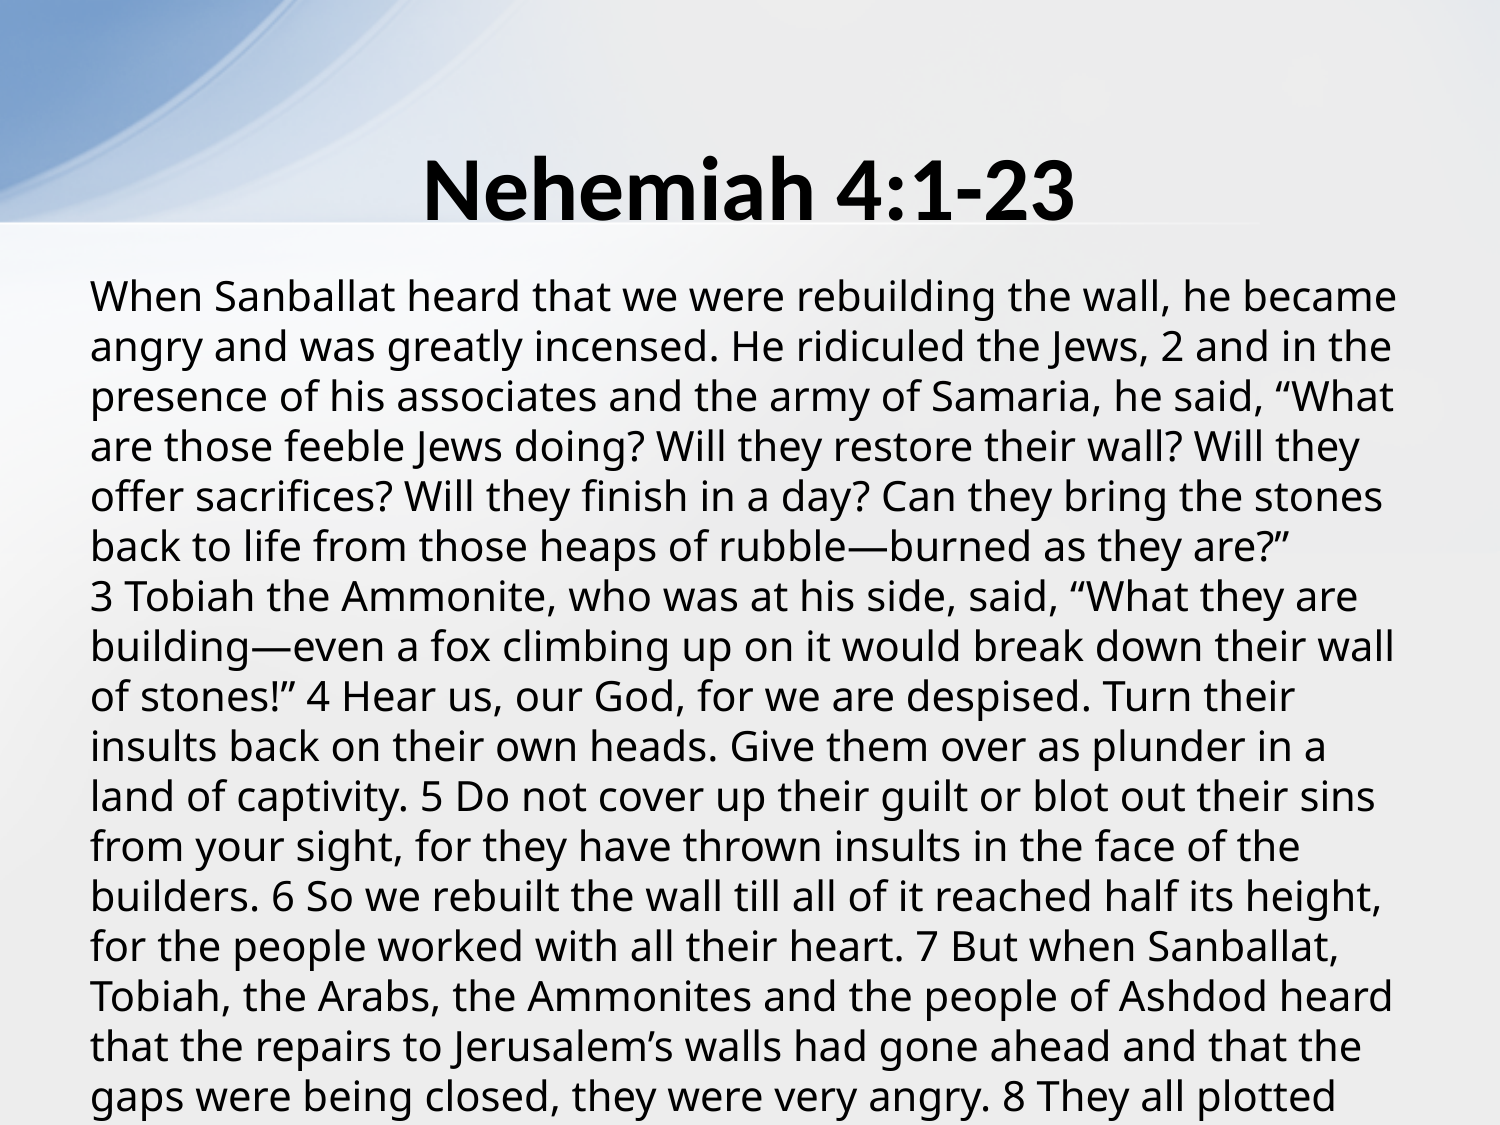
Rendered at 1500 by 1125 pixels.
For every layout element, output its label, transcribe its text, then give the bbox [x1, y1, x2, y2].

title Nehemiah 4:1-23 [75, 58, 1425, 247]
list When Sanballat heard that we were rebuilding the wall, he became angry and was greatly incensed. He ridiculed the Jews, 2 and in the presence of his associates and the army of Samaria, he said, “What are those feeble Jews doing? Will they restore their wall? Will they offer sacrifices? Will they finish in a day? Can they bring the stones back to life from those heaps of rubble—burned as they are?” 3 Tobiah the Ammonite, who was at his side, said, “What they are building—even a fox climbing up on it would break down their wall of stones!” 4 Hear us, our God, for we are despised. Turn their insults back on their own heads. Give them over as plunder in a land of captivity. 5 Do not cover up their guilt or blot out their sins from your sight, for they have thrown insults in the face of the builders. 6 So we rebuilt the wall till all of it reached half its height, for the people worked with all their heart. 7 But when Sanballat, Tobiah, the Arabs, the Ammonites and the people of Ashdod heard that the repairs to Jerusalem’s walls had gone ahead and that the gaps were being closed, they were very angry. 8 They all plotted [75, 262, 1425, 1025]
picture [0, 0, 1500, 1125]
